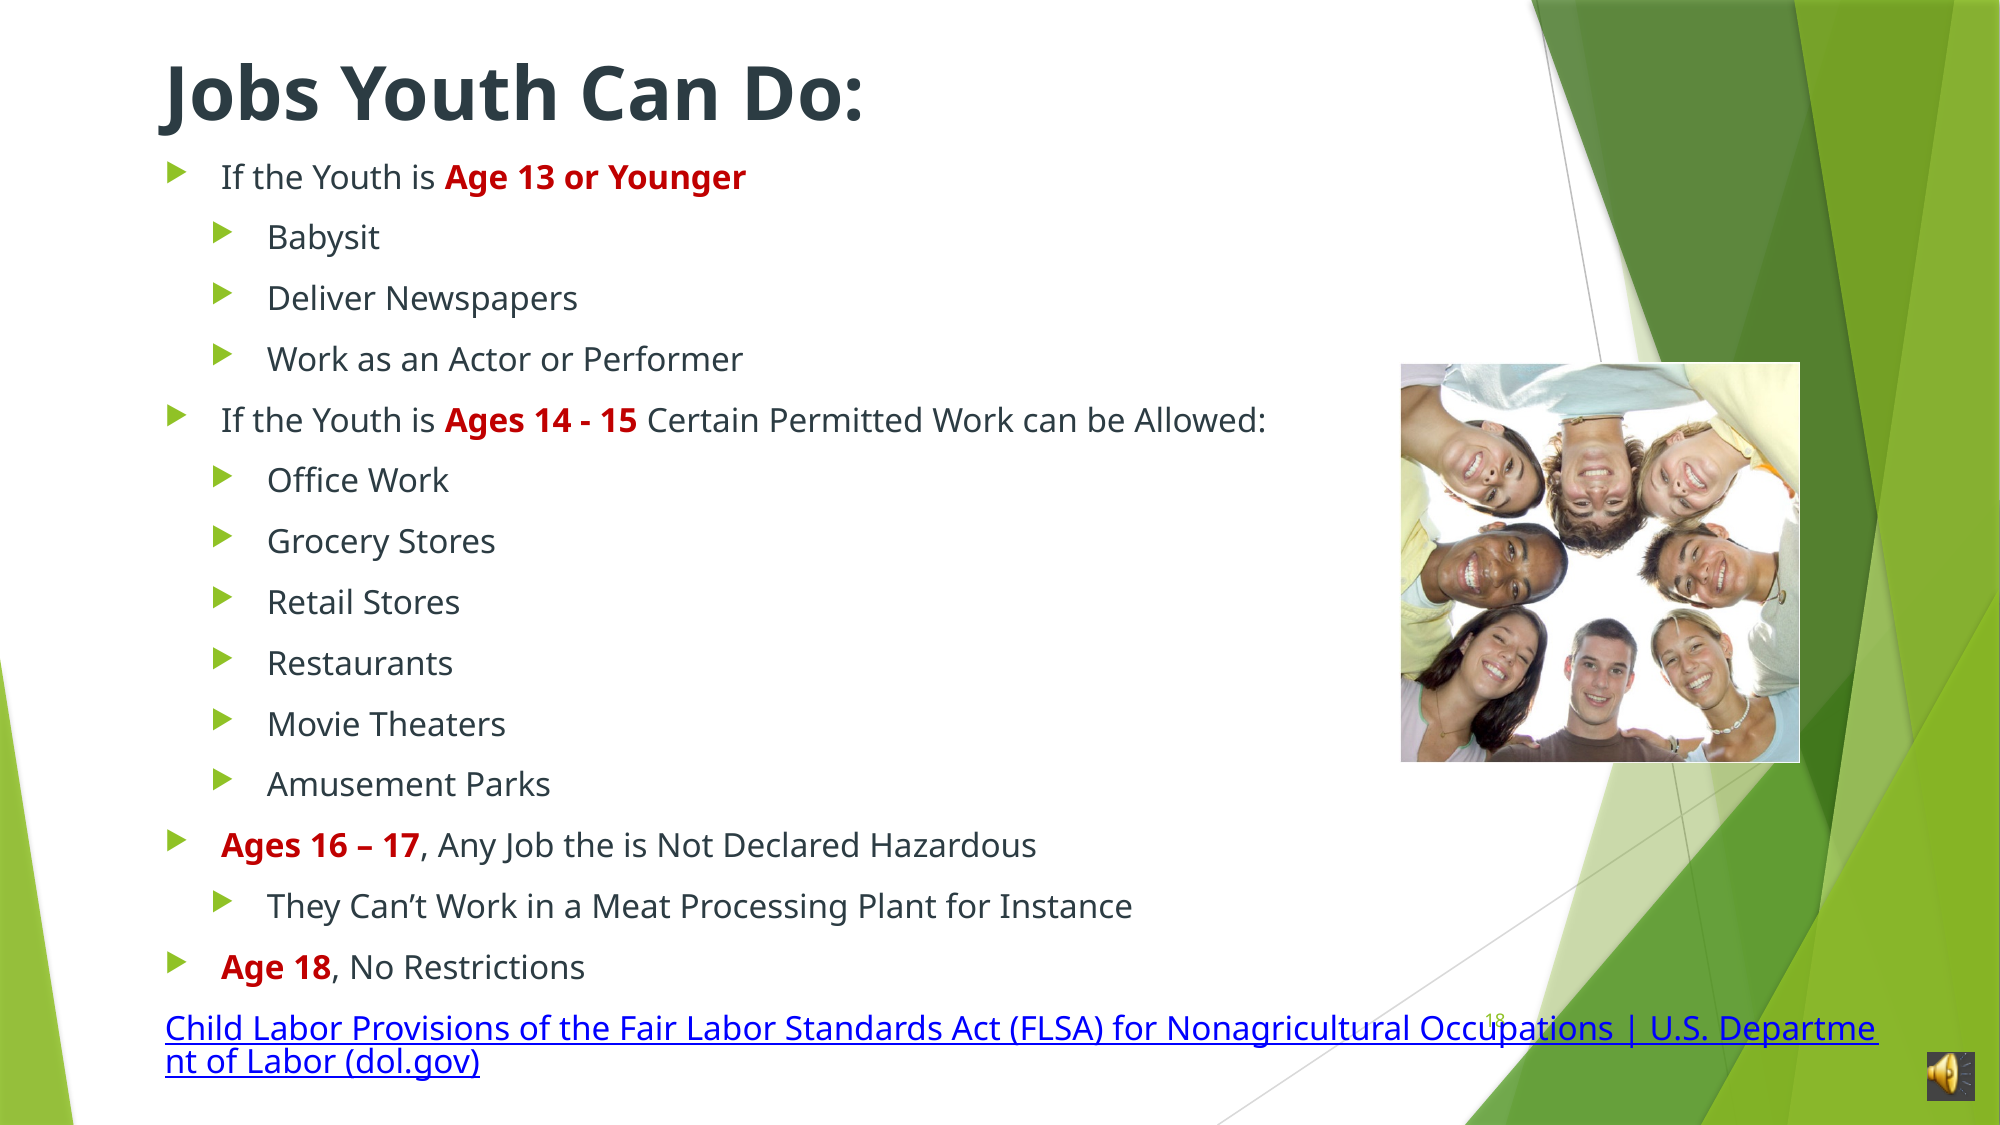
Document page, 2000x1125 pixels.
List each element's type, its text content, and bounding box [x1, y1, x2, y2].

picture [1399, 361, 1801, 763]
slide_number 18 [1408, 991, 1521, 1051]
picture [1925, 1051, 1977, 1103]
list Jobs Youth Can Do: If the Youth is Age 13 or Younger Babysit Deliver Newspapers Work as an Actor or Performer If the Youth is Ages 14 - 15 Certain Permitted Work can be Allowed: Office Work Grocery Stores Retail Stores Restaurants Movie Theaters Amusement Parks Ages 16 – 17, Any Job the is Not Declared Hazardous They Can’t Work in a Meat Processing Plant for Instance Age 18, No Restrictions Child Labor Provisions of the Fair Labor Standards Act (FLSA) for Nonagricultural Occupations | U.S. Department of Labor (dol.gov) [149, 37, 1900, 850]
